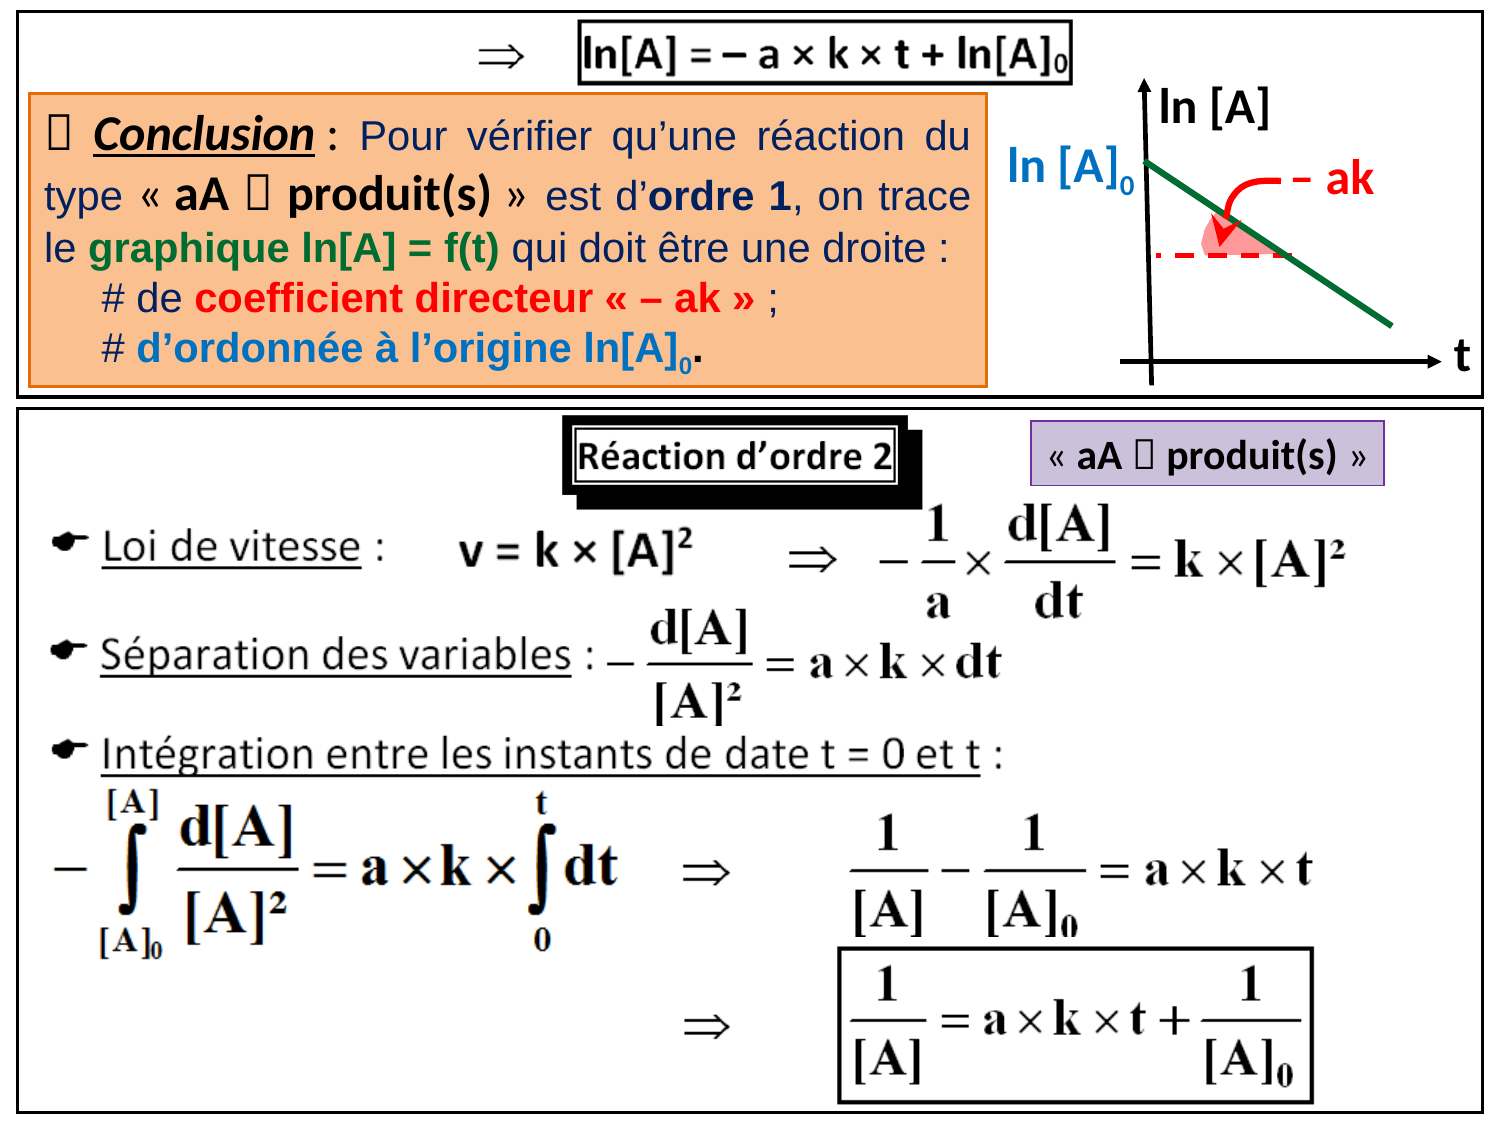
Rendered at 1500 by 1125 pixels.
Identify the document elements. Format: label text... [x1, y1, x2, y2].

text_box « aA  produit(s) » [1030, 420, 1385, 486]
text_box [1143, 77, 1152, 160]
text_box [17, 11, 1483, 398]
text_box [1143, 160, 1393, 327]
picture [473, 14, 1077, 86]
text_box – ak [1274, 137, 1401, 212]
picture [678, 812, 1318, 937]
text_box  Conclusion : Pour vérifier qu’une réaction du type « aA  produit(s) » est d’ordre 1, on trace le graphique ln[A] = f(t) qui doit être une droite : # de coefficient directeur « – ak » ; # d’ordonnée à l’origine ln[A]0. [29, 93, 987, 387]
picture [678, 941, 1318, 1107]
picture [454, 519, 696, 579]
text_box ln [A]0 [992, 125, 1138, 209]
picture [40, 519, 386, 576]
text_box [17, 408, 1483, 1113]
text_box ln [A] [1143, 66, 1333, 114]
picture [40, 413, 1353, 964]
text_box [1143, 334, 1152, 386]
text_box t [1439, 314, 1500, 362]
